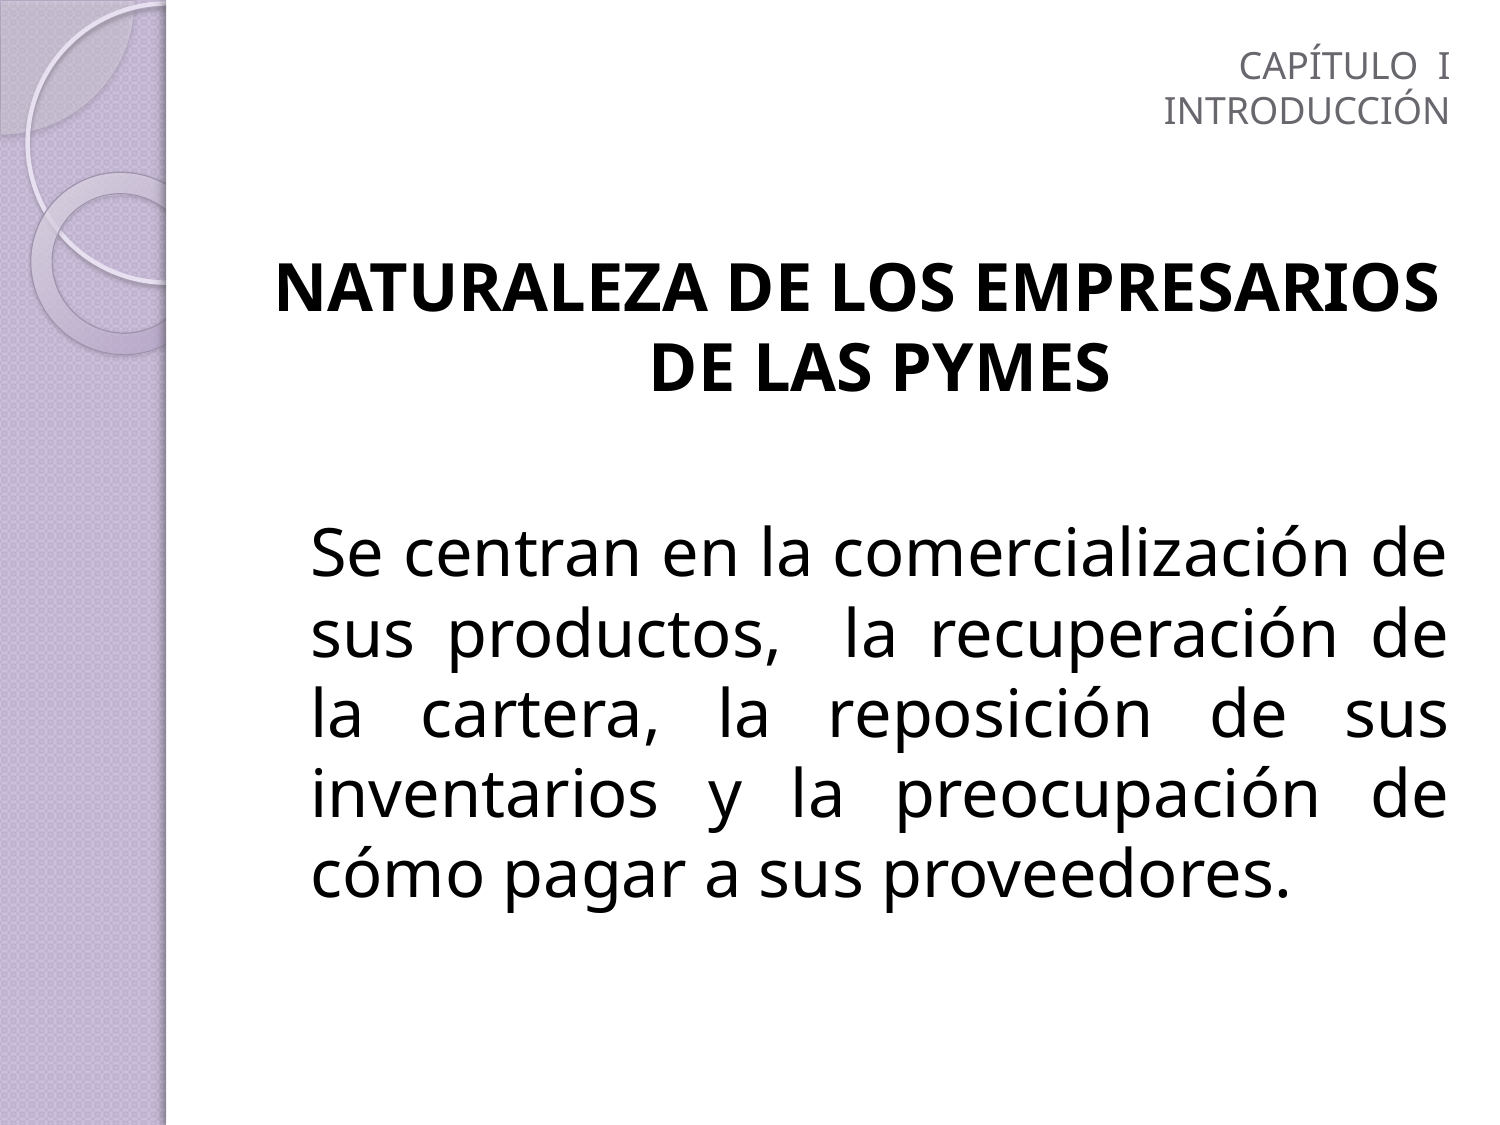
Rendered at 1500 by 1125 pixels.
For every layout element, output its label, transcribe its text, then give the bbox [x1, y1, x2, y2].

title CAPÍTULO I INTRODUCCIÓN [235, 45, 1466, 129]
list NATURALEZA DE LOS EMPRESARIOS DE LAS PYMES Se centran en la comercialización de sus productos, la recuperación de la cartera, la reposición de sus inventarios y la preocupación de cómo pagar a sus proveedores. [235, 237, 1466, 1025]
